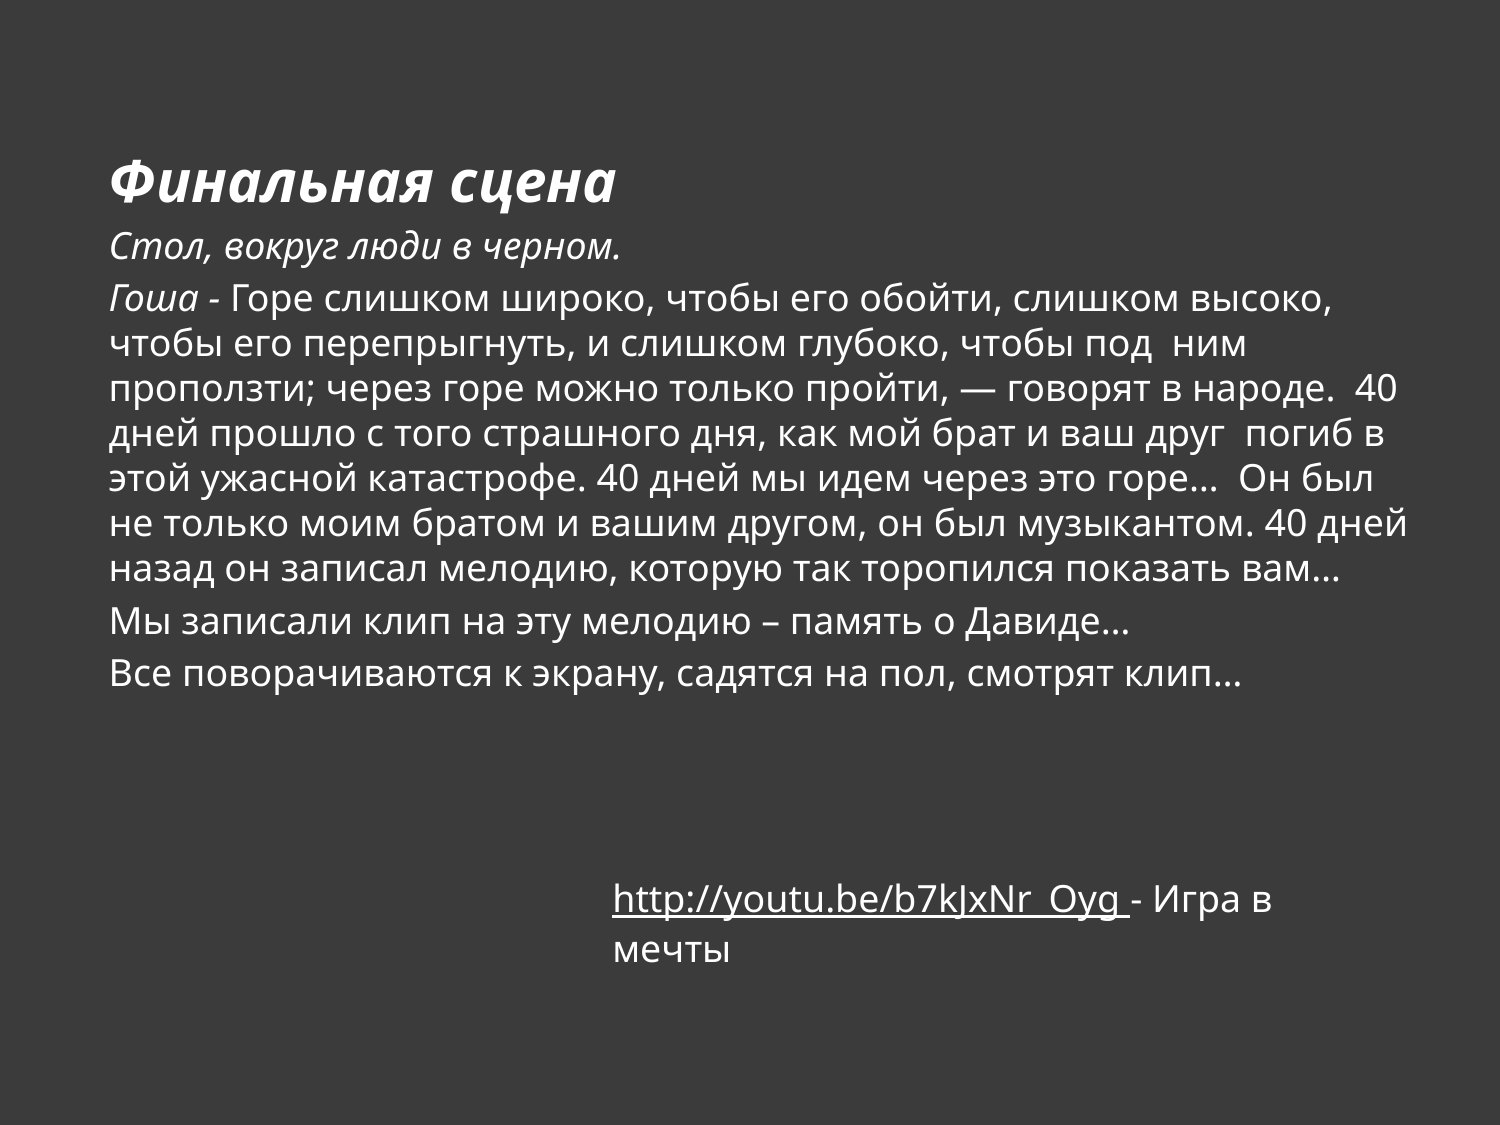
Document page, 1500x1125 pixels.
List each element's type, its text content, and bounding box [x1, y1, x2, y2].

text_box http://youtu.be/b7kJxNr_Oyg - Игра в мечты [597, 867, 1348, 978]
list Финальная сцена Стол, вокруг люди в черном. Гоша - Горе слишком широко, чтобы его обойти, слишком высоко, чтобы его перепрыгнуть, и слишком глубоко, чтобы под ним проползти; через горе можно только пройти, — говорят в народе. 40 дней прошло с того страшного дня, как мой брат и ваш друг погиб в этой ужасной катастрофе. 40 дней мы идем через это горе… Он был не только моим братом и вашим другом, он был музыкантом. 40 дней назад он записал мелодию, которую так торопился показать вам… Мы записали клип на эту мелодию – память о Давиде… Все поворачиваются к экрану, садятся на пол, смотрят клип… [93, 35, 1438, 762]
